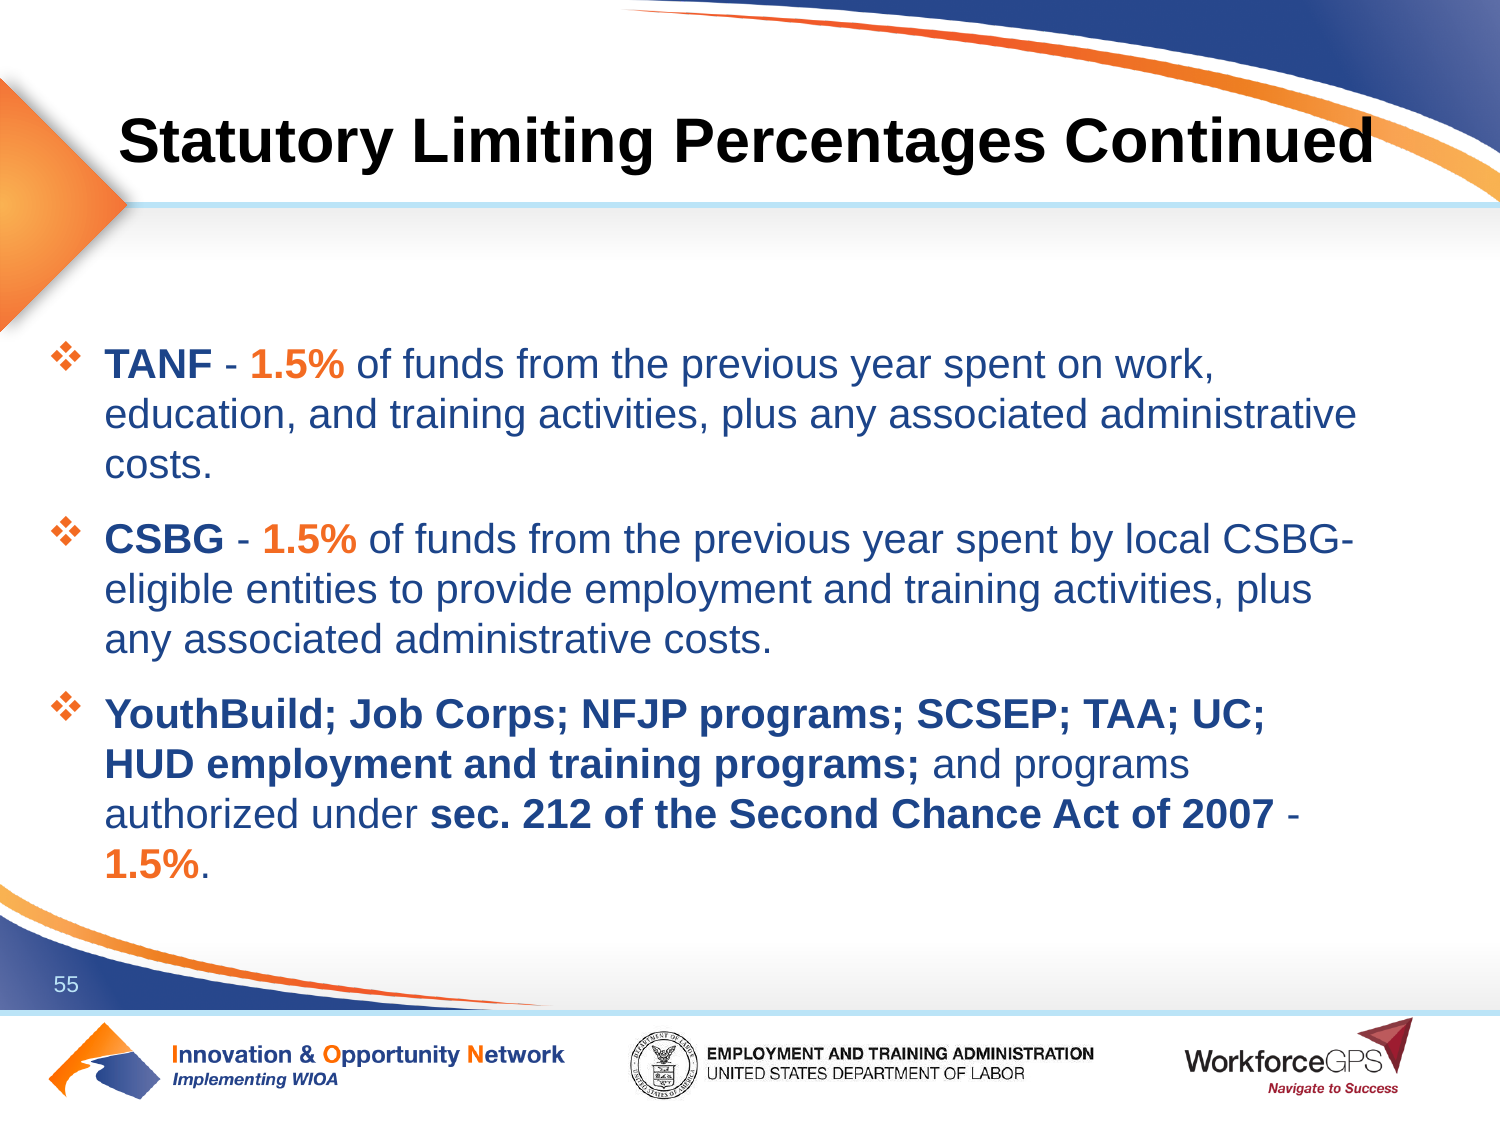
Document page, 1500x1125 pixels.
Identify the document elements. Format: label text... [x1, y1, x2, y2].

picture [1182, 1016, 1415, 1096]
picture [0, 882, 573, 1010]
picture [628, 1025, 1097, 1101]
text_box TANF - 1.5% of funds from the previous year spent on work, education, and training activities, plus any associated administrative costs. CSBG - 1.5% of funds from the previous year spent by local CSBG-eligible entities to provide employment and training activities, plus any associated administrative costs. YouthBuild; Job Corps; NFJP programs; SCSEP; TAA; UC; HUD employment and training programs; and programs authorized under sec. 212 of the Second Chance Act of 2007 - 1.5%. [32, 329, 1380, 883]
title Statutory Limiting Percentages Continued [103, 38, 1397, 185]
picture [39, 1016, 576, 1107]
picture [589, 0, 1500, 202]
